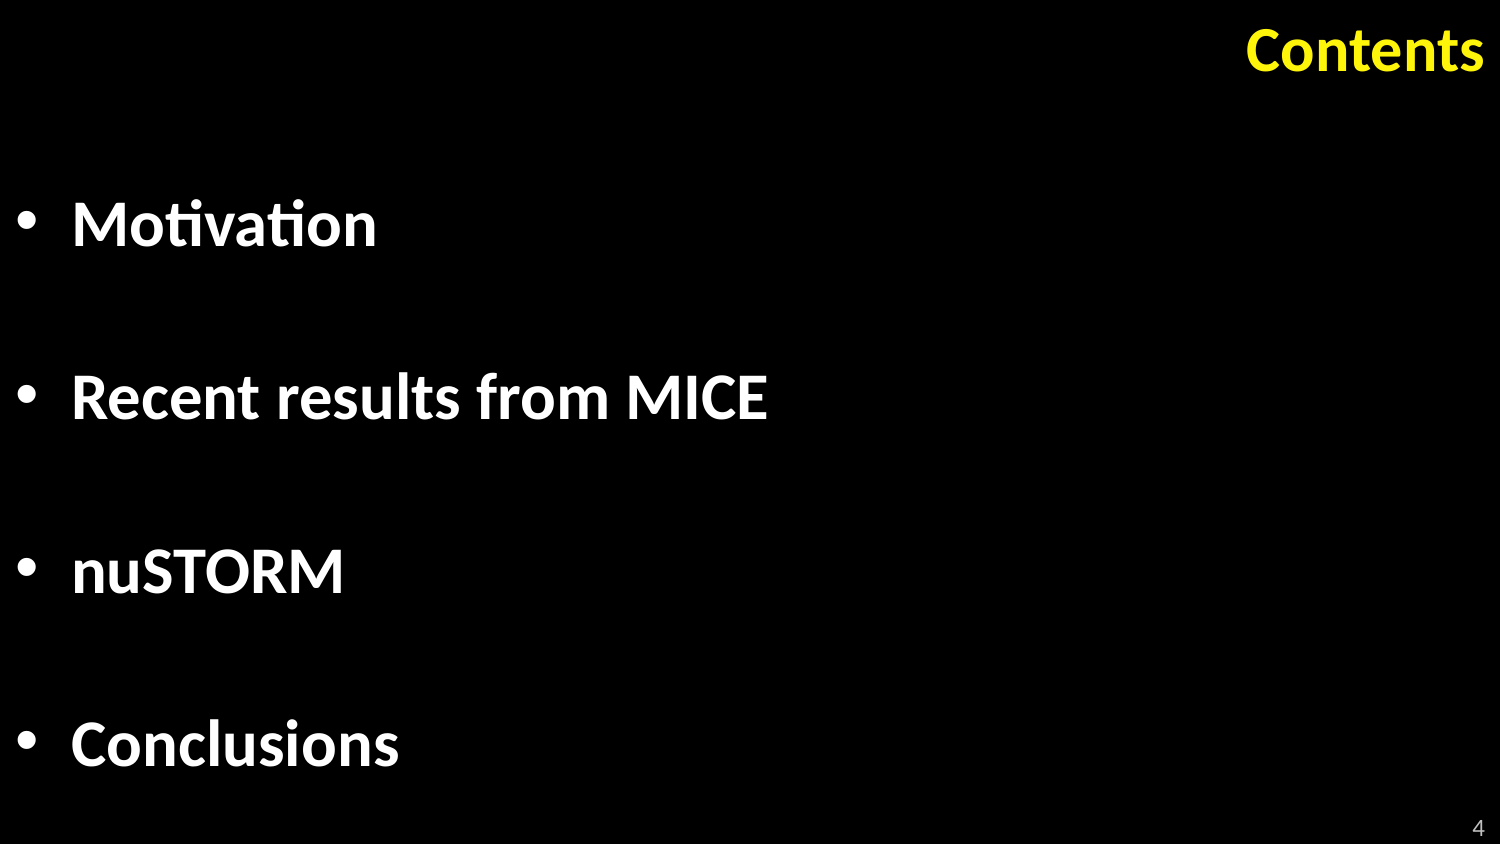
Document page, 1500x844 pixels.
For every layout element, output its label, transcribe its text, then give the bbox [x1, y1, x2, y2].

list Motivation Recent results from MICE nuSTORM Conclusions [0, 92, 1500, 844]
slide_number 4 [1149, 808, 1500, 844]
title Contents [0, 0, 1500, 92]
